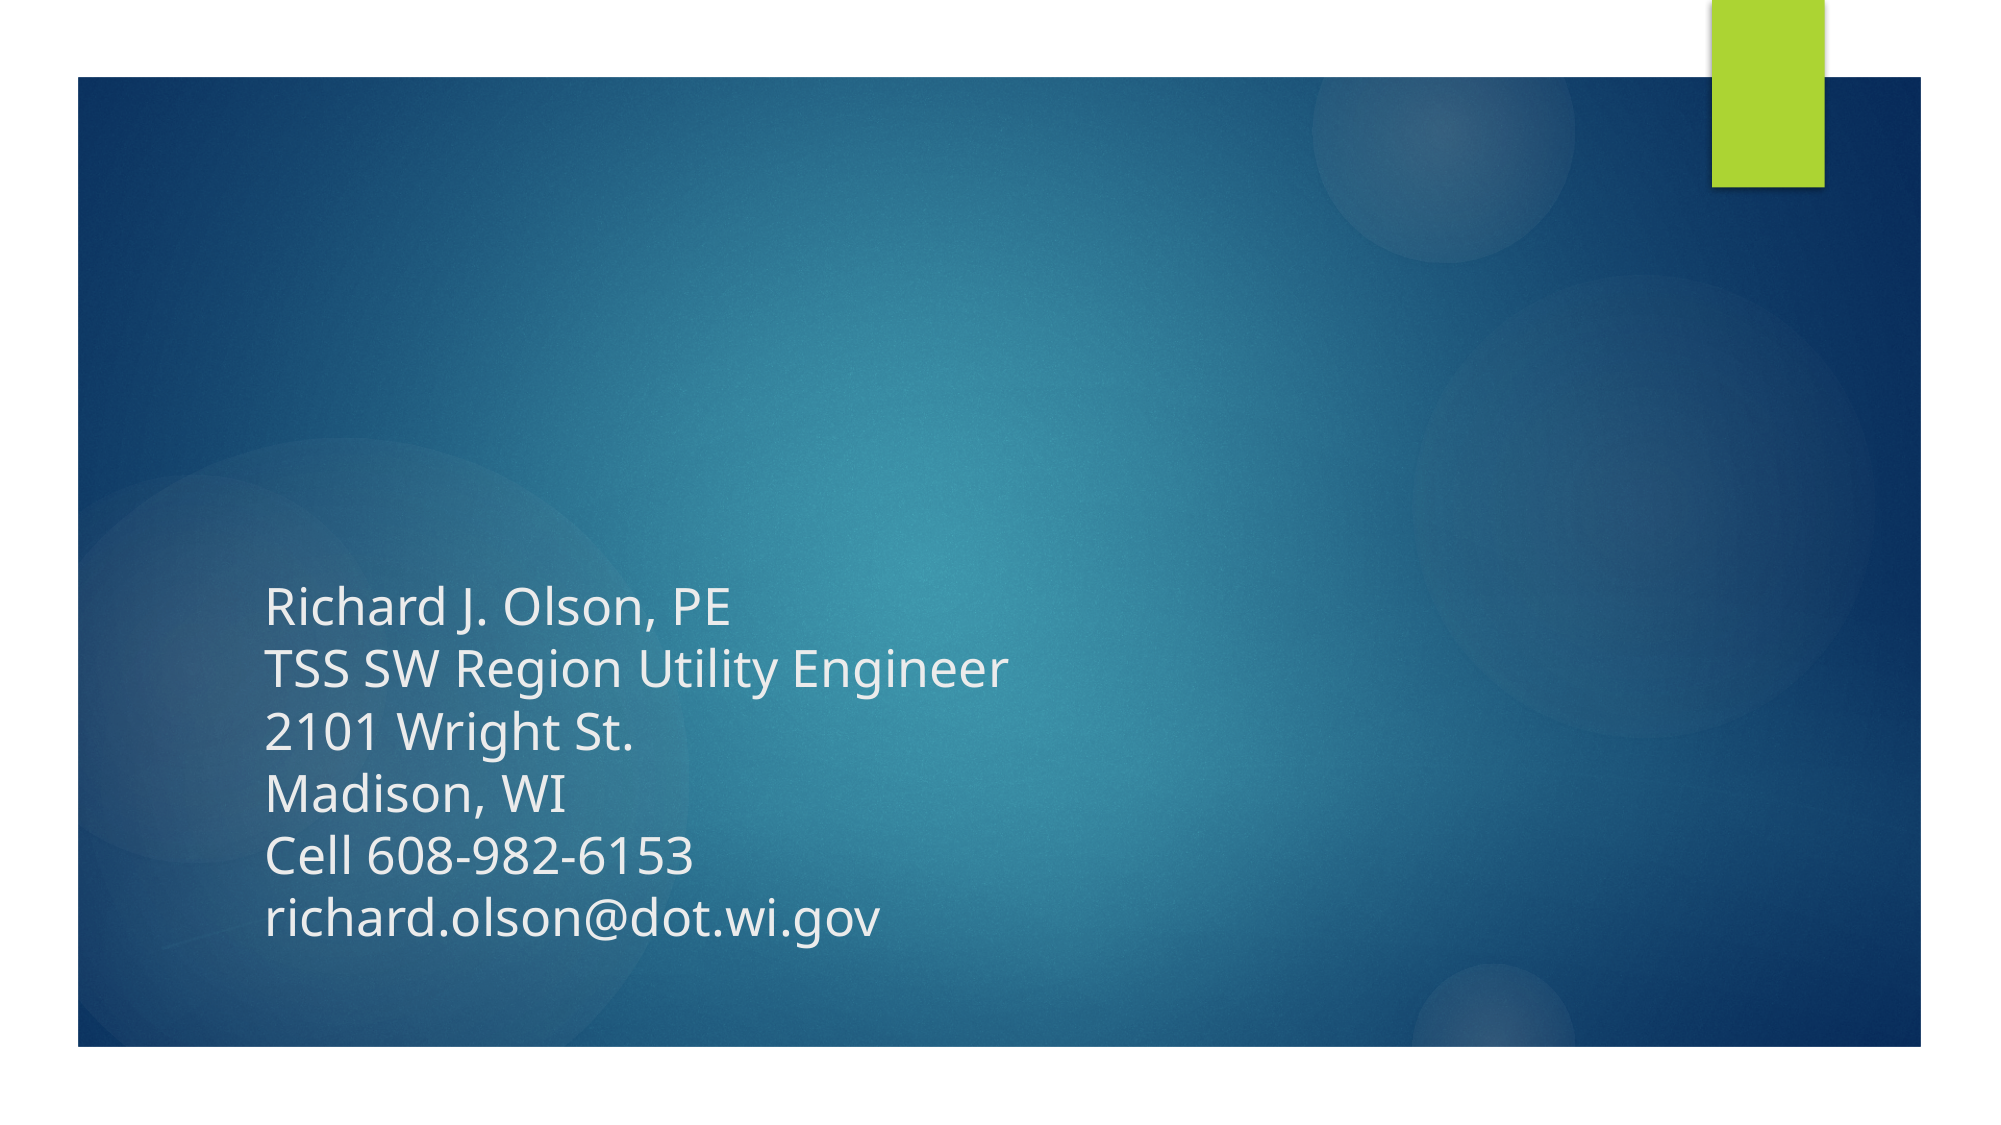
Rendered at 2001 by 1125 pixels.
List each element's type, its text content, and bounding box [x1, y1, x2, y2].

title Richard J. Olson, PE TSS SW Region Utility Engineer 2101 Wright St. Madison, WI Cell 608-982-6153 richard.olson@dot.wi.gov [249, 562, 1750, 955]
